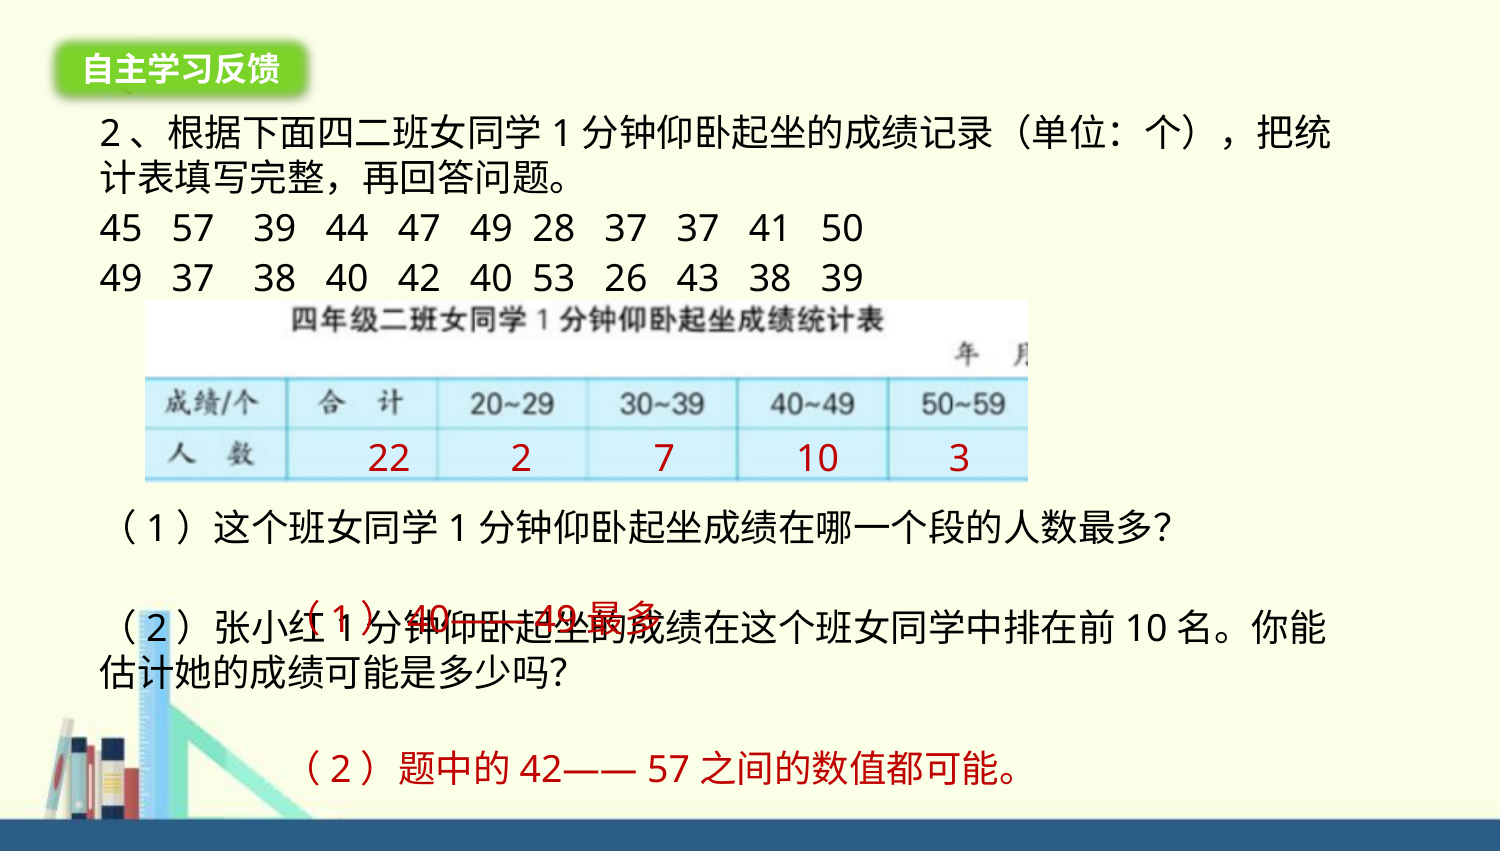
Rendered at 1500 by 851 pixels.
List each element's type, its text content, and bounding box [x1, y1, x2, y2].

text_box 自主学习反馈 [63, 49, 299, 88]
picture [0, 0, 1500, 851]
text_box （1）40—— 49最多 （2）题中的42—— 57之间的数值都可能。 [219, 588, 1281, 729]
text_box 2、根据下面四二班女同学1分钟仰卧起坐的成绩记录（单位：个），把统计表填写完整，再回答问题。 45 57 39 44 47 49 28 37 37 41 50 49 37 38 40 42 40 53 26 43 38 39 （1）这个班女同学1分钟仰卧起坐成绩在哪一个段的人数最多？ （2）张小红1分钟仰卧起坐的成绩在这个班女同学中排在前10名。你能估计她的成绩可能是多少吗？ [35, 101, 1371, 246]
